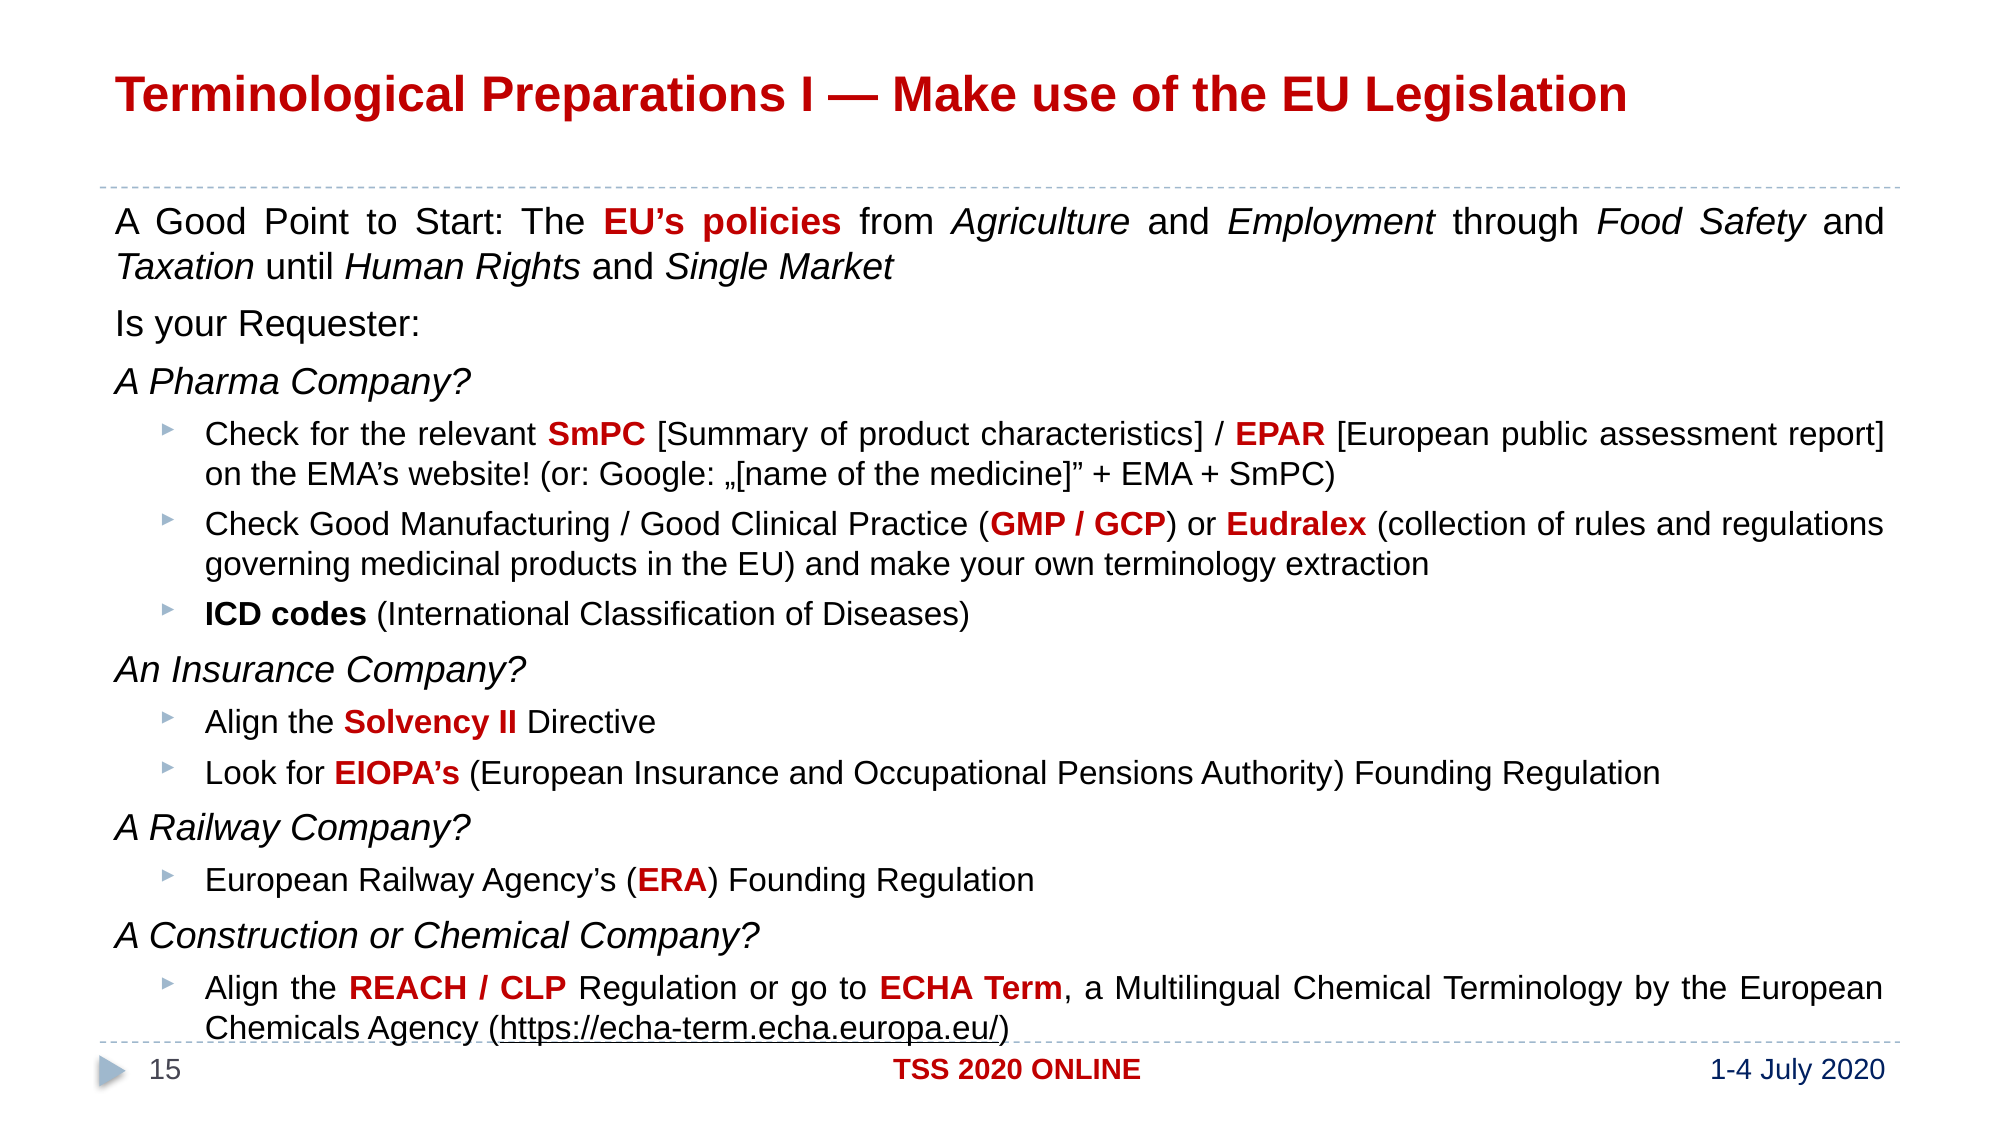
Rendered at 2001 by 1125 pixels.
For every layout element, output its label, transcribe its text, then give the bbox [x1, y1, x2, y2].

footer TSS 2020 ONLINE [634, 1042, 1401, 1103]
slide_number 15 [134, 1042, 568, 1103]
list A Good Point to Start: The EU’s policies from Agriculture and Employment through Food Safety and Taxation until Human Rights and Single Market Is your Requester: A Pharma Company? Check for the relevant SmPC [Summary of product characteristics] / EPAR [European public assessment report] on the EMA’s website! (or: Google: „[name of the medicine]” + EMA + SmPC) Check Good Manufacturing / Good Clinical Practice (GMP / GCP) or Eudralex (collection of rules and regulations governing medicinal products in the EU) and make your own terminology extraction ICD codes (International Classification of Diseases) An Insurance Company? Align the Solvency II Directive Look for EIOPA’s (European Insurance and Occupational Pensions Authority) Founding Regulation A Railway Company? European Railway Agency’s (ERA) Founding Regulation A Construction or Chemical Company? Align the REACH / CLP Regulation or go to ECHA Term, a Multilingual Chemical Terminology by the European Chemicals Agency (https://echa-term.echa.europa.eu/) [99, 189, 1900, 1000]
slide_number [1401, 1042, 1901, 1103]
title Terminological Preparations I — Make use of the EU Legislation [99, 37, 1900, 146]
